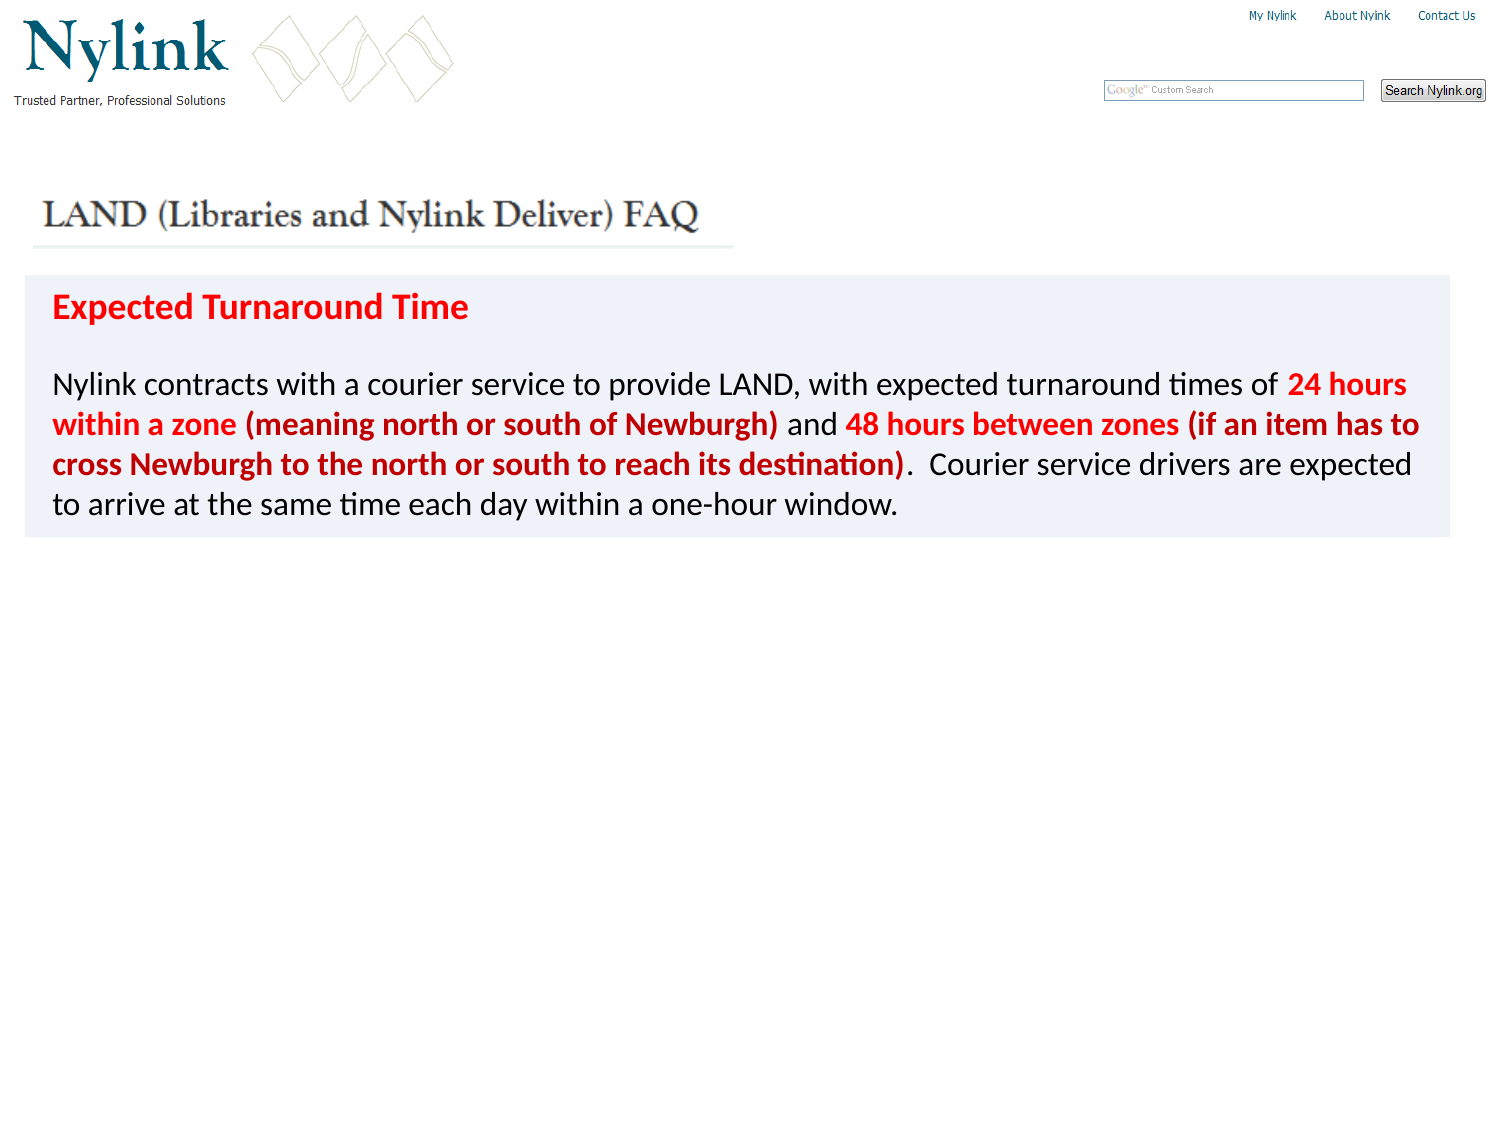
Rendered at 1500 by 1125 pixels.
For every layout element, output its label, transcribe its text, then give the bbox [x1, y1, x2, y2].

picture [24, 187, 733, 249]
picture [12, 0, 1498, 107]
text_box [23, 273, 1452, 540]
text_box Expected Turnaround Time Nylink contracts with a courier service to provide LAND, with expected turnaround times of 24 hours within a zone (meaning north or south of Newburgh) and 48 hours between zones (if an item has to cross Newburgh to the north or south to reach its destination). Courier service drivers are expected to arrive at the same time each day within a one-hour window. [37, 274, 1438, 575]
